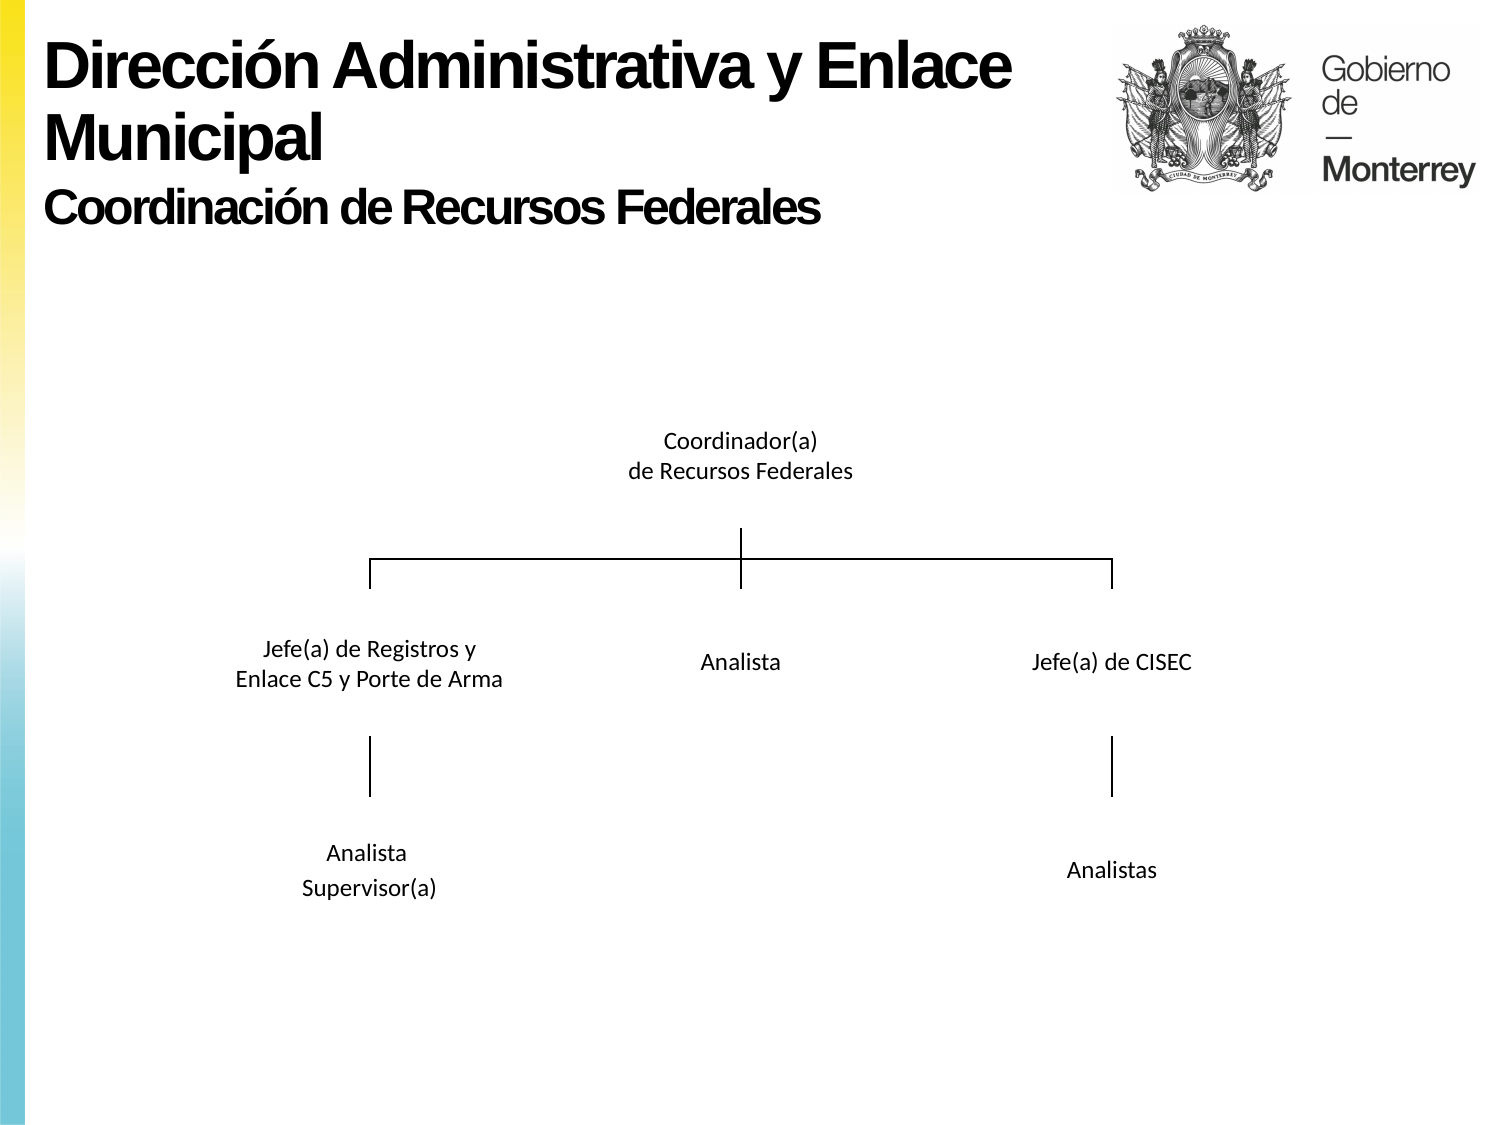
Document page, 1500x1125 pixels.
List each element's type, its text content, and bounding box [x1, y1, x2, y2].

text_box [214, 293, 1268, 1032]
picture [0, 0, 25, 1125]
text_box Dirección Administrativa y Enlace Municipal Coordinación de Recursos Federales [28, 23, 1149, 243]
picture [1149, 23, 1480, 194]
